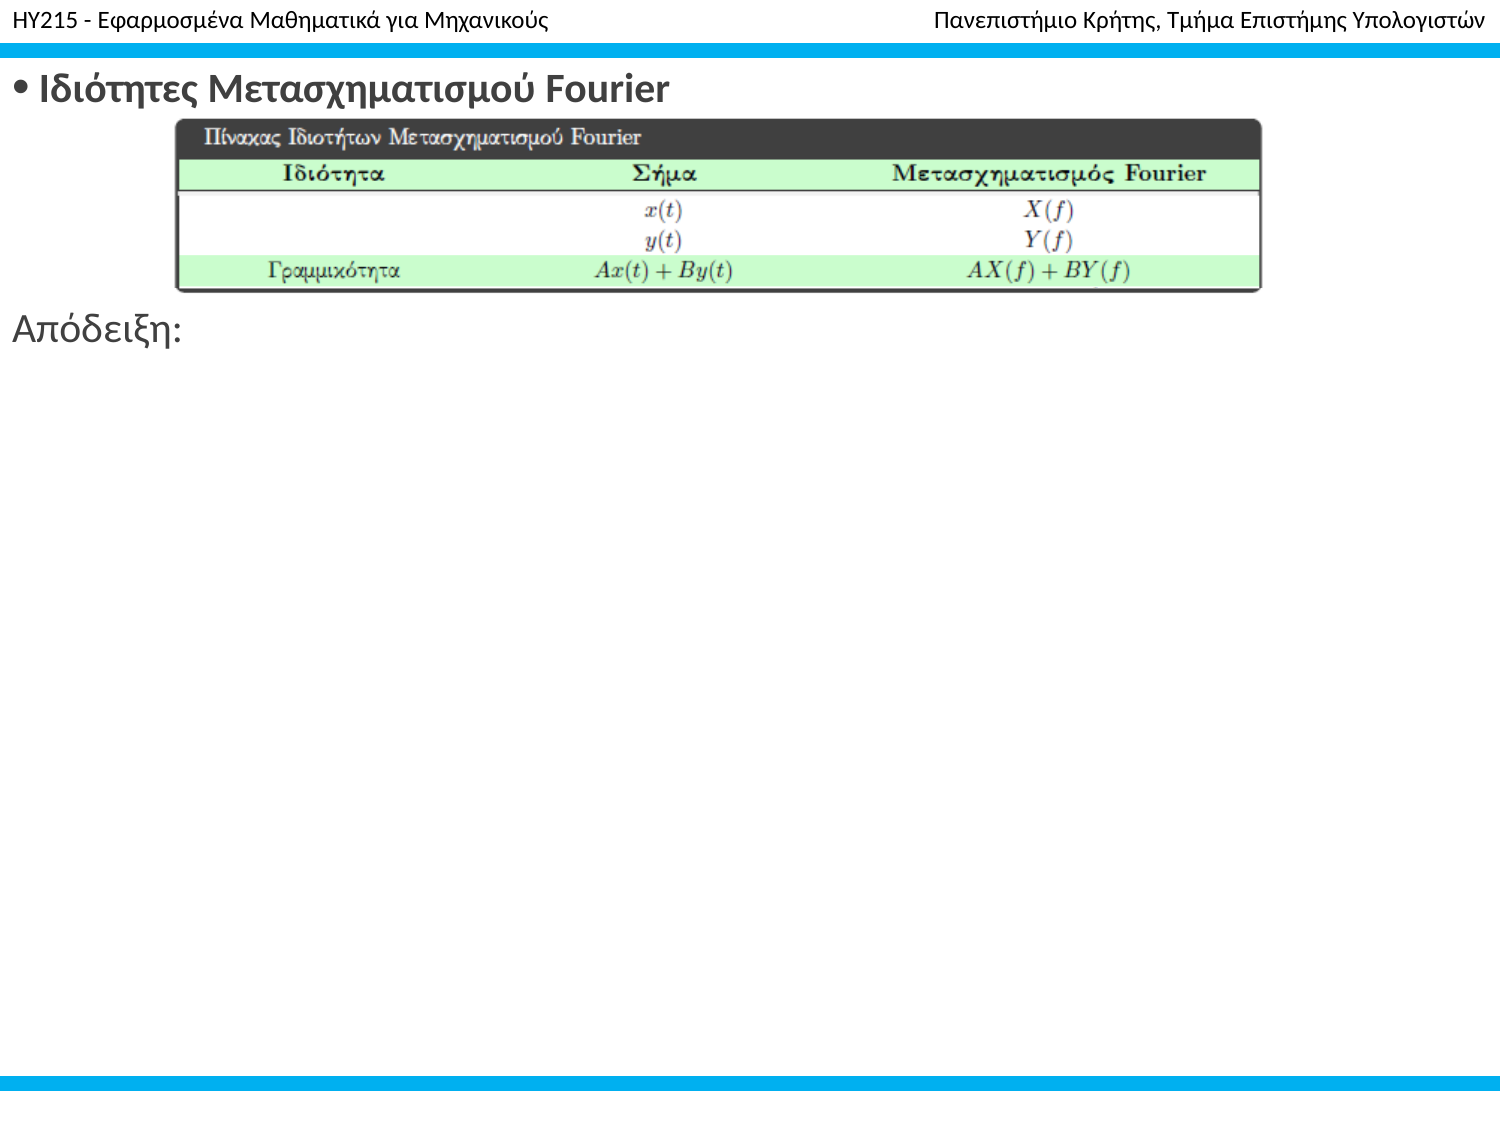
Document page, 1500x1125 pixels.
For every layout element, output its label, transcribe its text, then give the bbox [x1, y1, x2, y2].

text_box [0, 1076, 1500, 1091]
list Ιδιότητες Μετασχηματισμού Fourier Απόδειξη: [12, 58, 1482, 1070]
picture [172, 116, 1267, 297]
text_box HY215 - Εφαρμοσμένα Μαθηματικά για Μηχανικούς Πανεπιστήμιο Κρήτης, Τμήμα Επιστήμης Υπολογιστών [0, 0, 1500, 41]
text_box [0, 43, 1500, 58]
